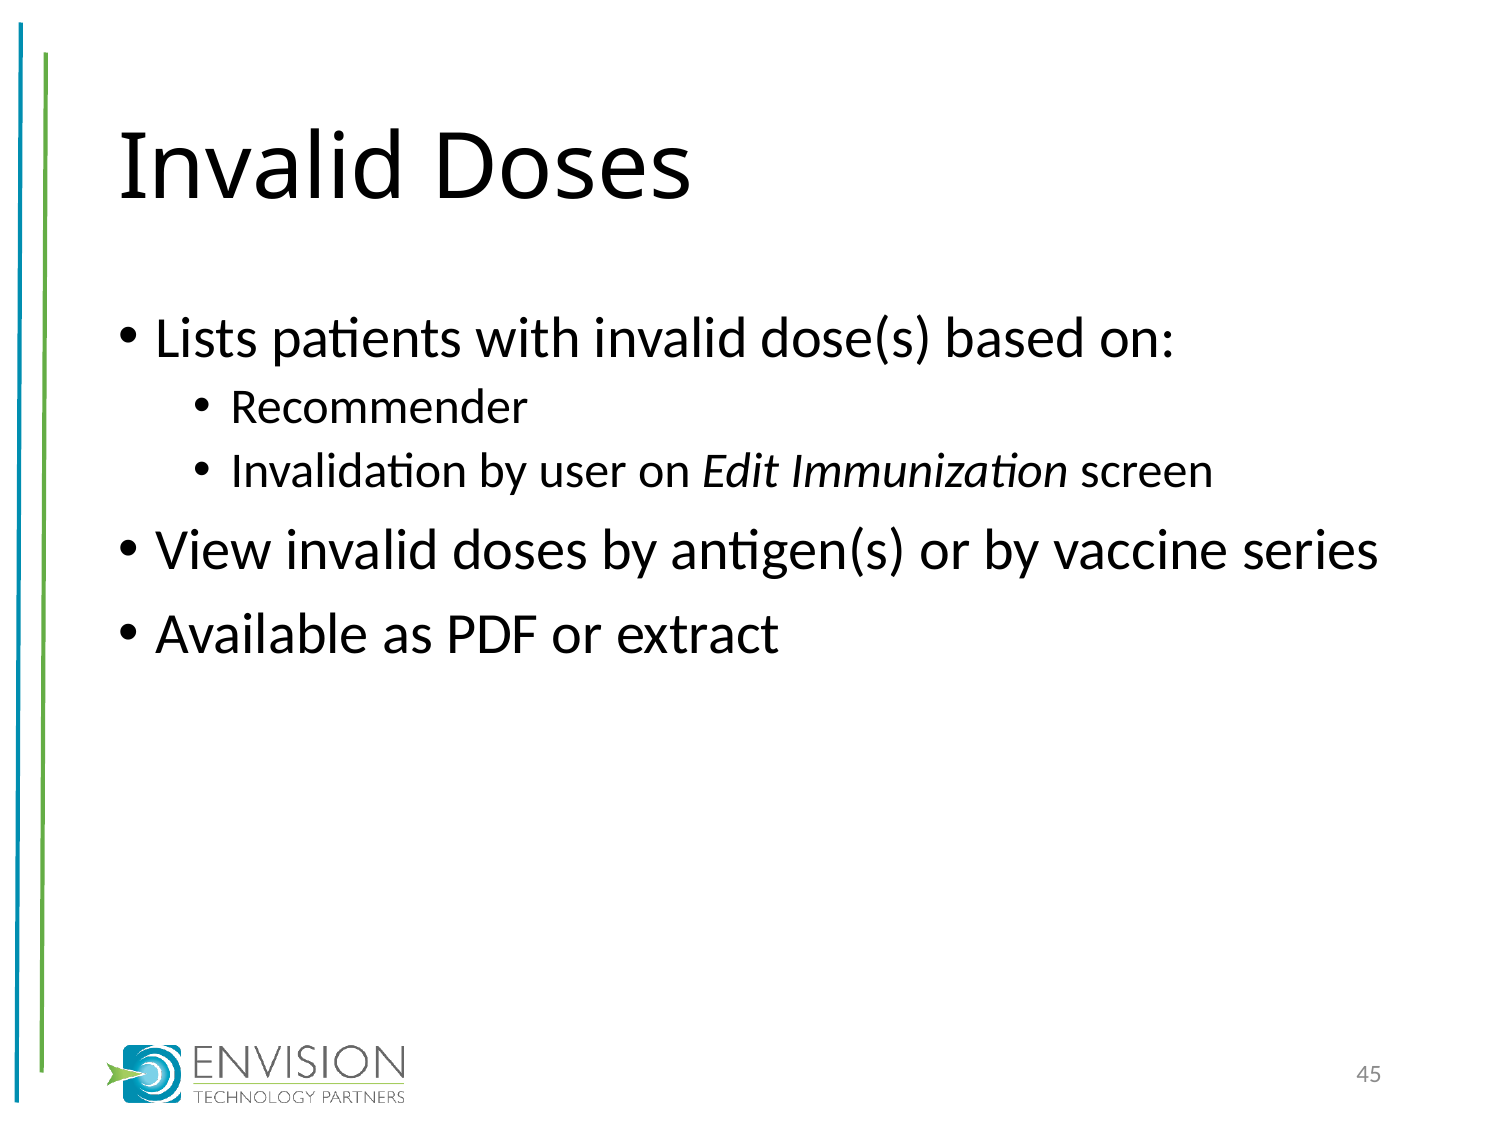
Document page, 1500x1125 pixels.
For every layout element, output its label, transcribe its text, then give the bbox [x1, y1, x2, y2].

slide_number 45 [1059, 1042, 1397, 1103]
title Invalid Doses [103, 59, 1397, 278]
list Lists patients with invalid dose(s) based on: Recommender Invalidation by user on Edit Immunization screen View invalid doses by antigen(s) or by vaccine series Available as PDF or extract [103, 299, 1397, 1014]
picture [103, 1045, 174, 1103]
picture [149, 1045, 404, 1103]
